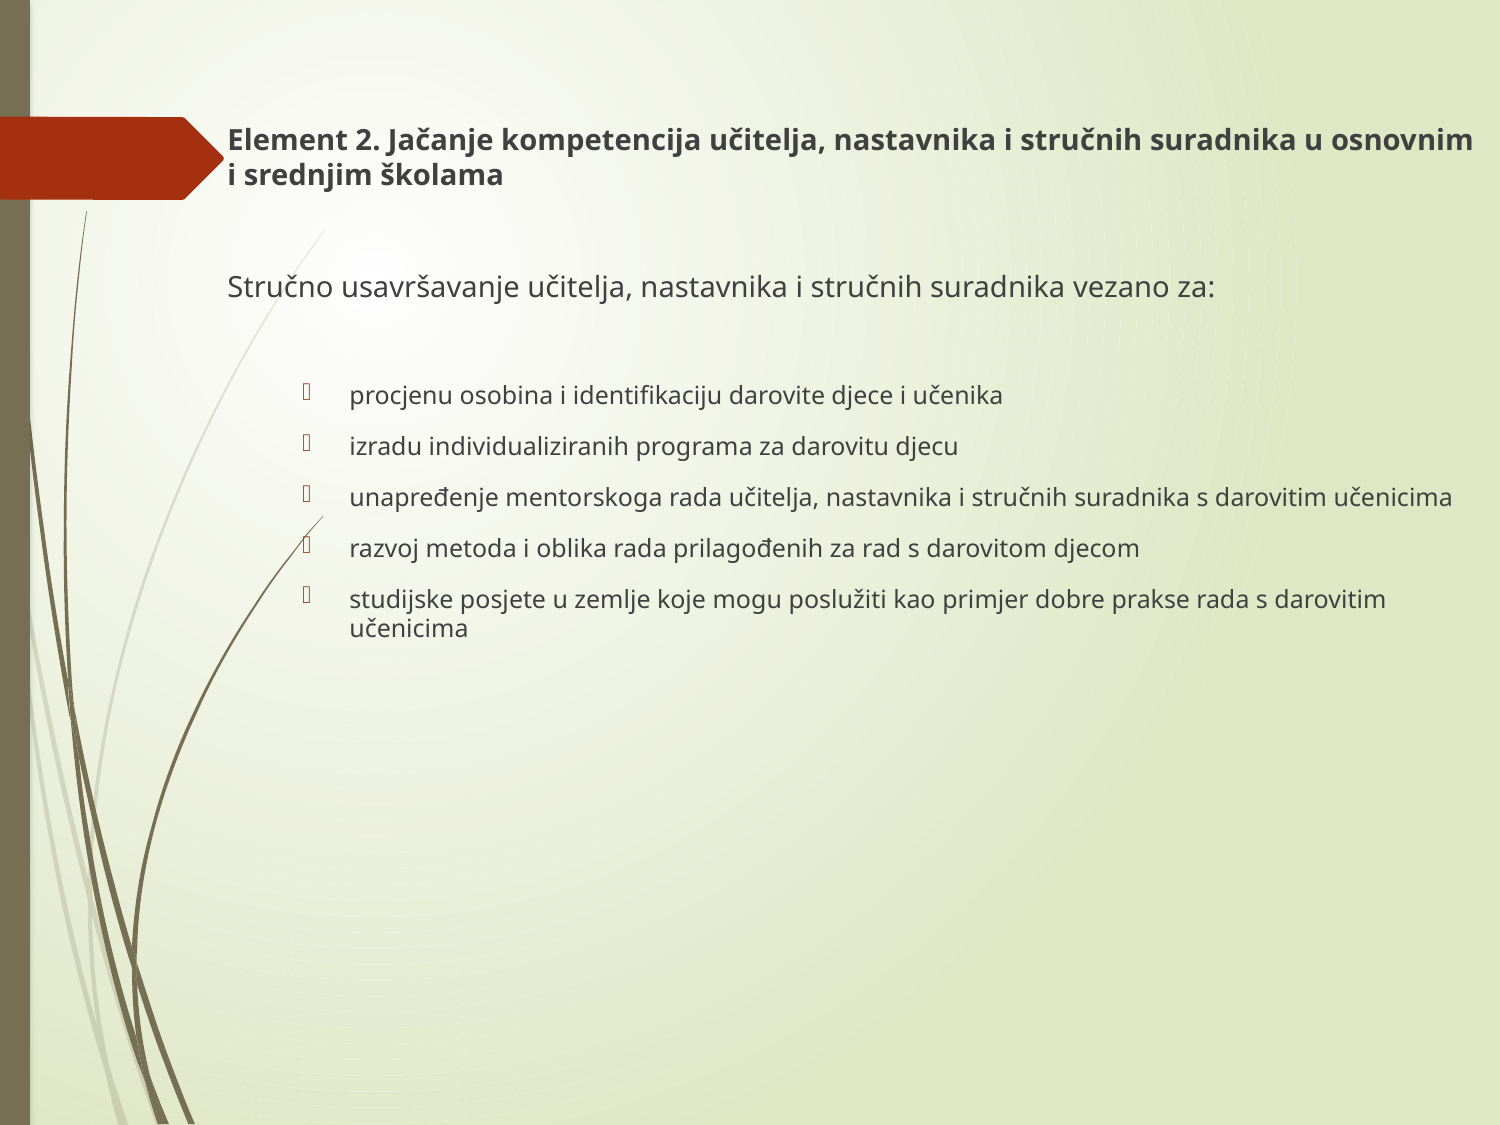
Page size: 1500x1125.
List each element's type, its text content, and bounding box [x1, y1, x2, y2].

list Element 2. Jačanje kompetencija učitelja, nastavnika i stručnih suradnika u osnovnim i srednjim školama Stručno usavršavanje učitelja, nastavnika i stručnih suradnika vezano za: procjenu osobina i identifikaciju darovite djece i učenika izradu individualiziranih programa za darovitu djecu unapređenje mentorskoga rada učitelja, nastavnika i stručnih suradnika s darovitim učenicima razvoj metoda i oblika rada prilagođenih za rad s darovitom djecom studijske posjete u zemlje koje mogu poslužiti kao primjer dobre prakse rada s darovitim učenicima [212, 113, 1500, 693]
